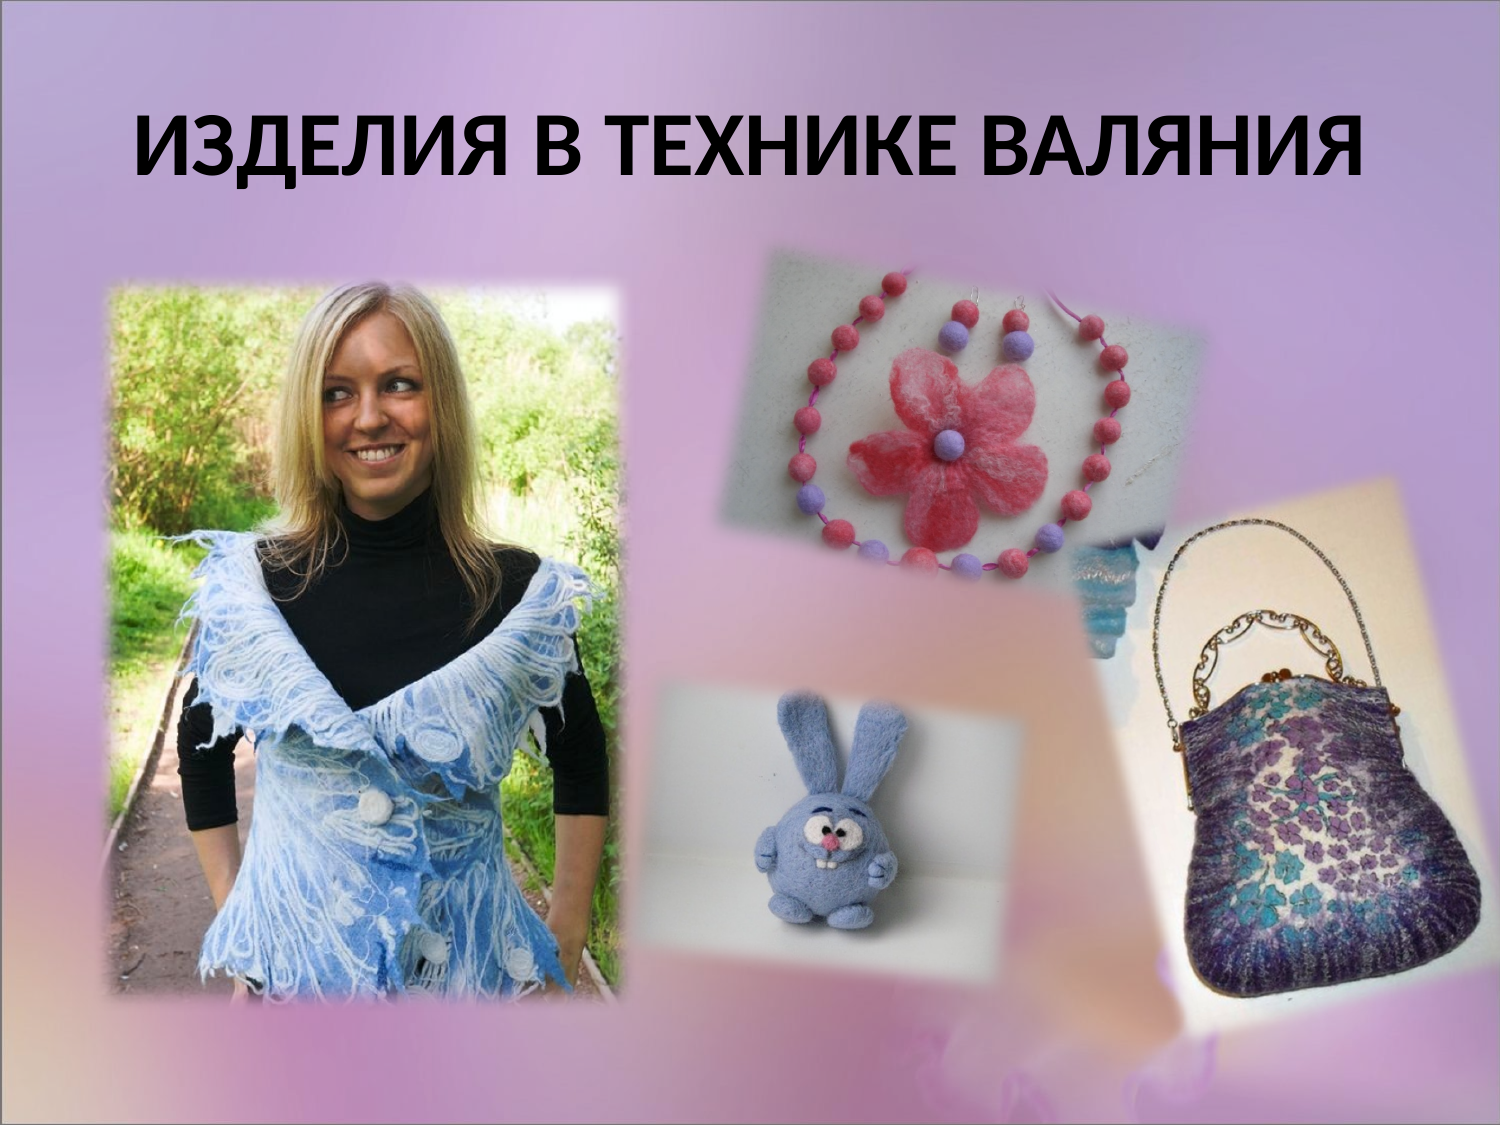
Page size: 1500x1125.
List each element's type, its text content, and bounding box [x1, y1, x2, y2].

title ИЗДЕЛИЯ В ТЕХНИКЕ ВАЛЯНИЯ [75, 45, 1425, 233]
picture [718, 257, 1500, 1067]
picture [624, 679, 1032, 985]
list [93, 269, 636, 1013]
